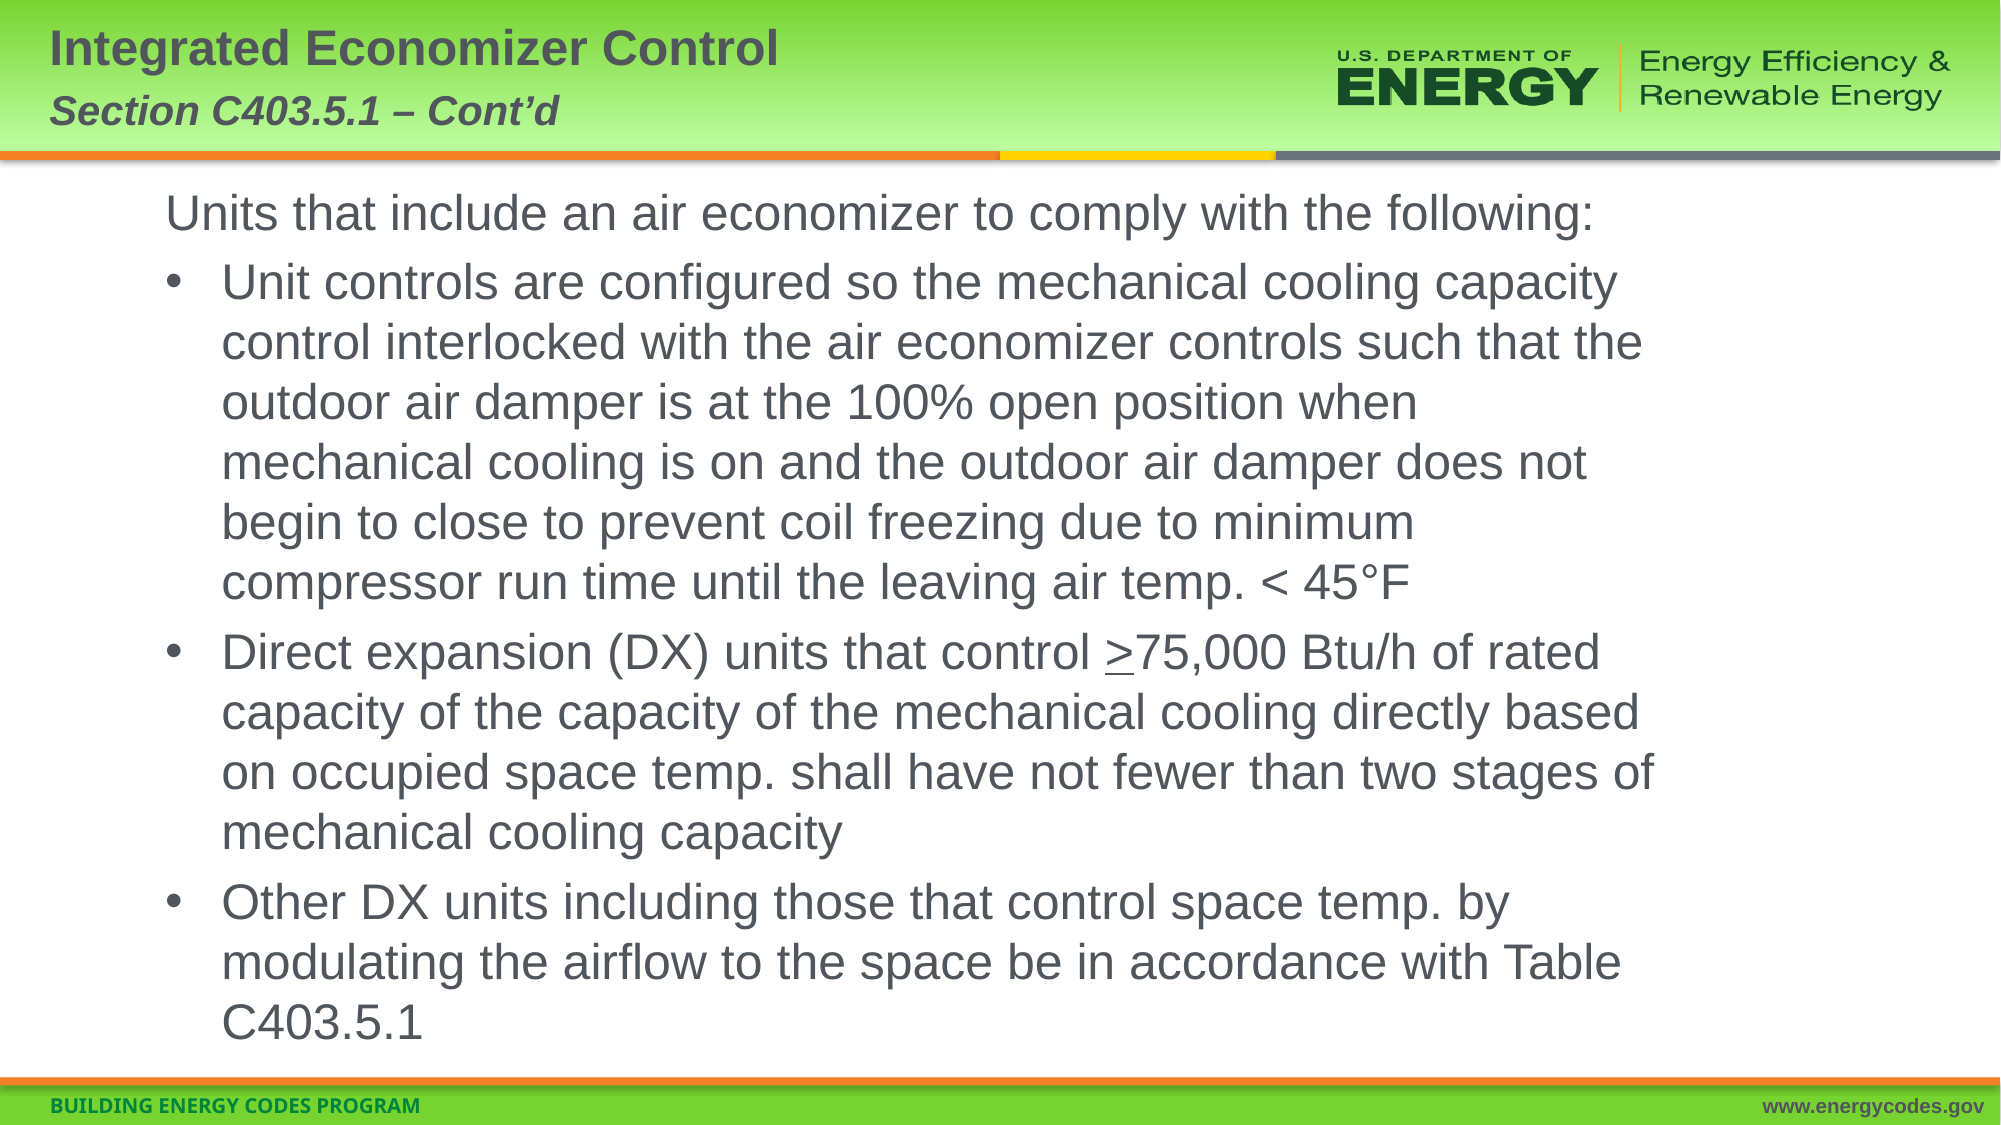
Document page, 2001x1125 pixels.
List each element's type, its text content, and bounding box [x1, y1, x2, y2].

list Units that include an air economizer to comply with the following: Unit controls are configured so the mechanical cooling capacity control interlocked with the air economizer controls such that the outdoor air damper is at the 100% open position when mechanical cooling is on and the outdoor air damper does not begin to close to prevent coil freezing due to minimum compressor run time until the leaving air temp. < 45°F Direct expansion (DX) units that control >75,000 Btu/h of rated capacity of the capacity of the mechanical cooling directly based on occupied space temp. shall have not fewer than two stages of mechanical cooling capacity Other DX units including those that control space temp. by modulating the airflow to the space be in accordance with Table C403.5.1 [150, 172, 1675, 1061]
picture [1338, 43, 1953, 112]
title Integrated Economizer Control Section C403.5.1 – Cont’d [34, 0, 1278, 152]
